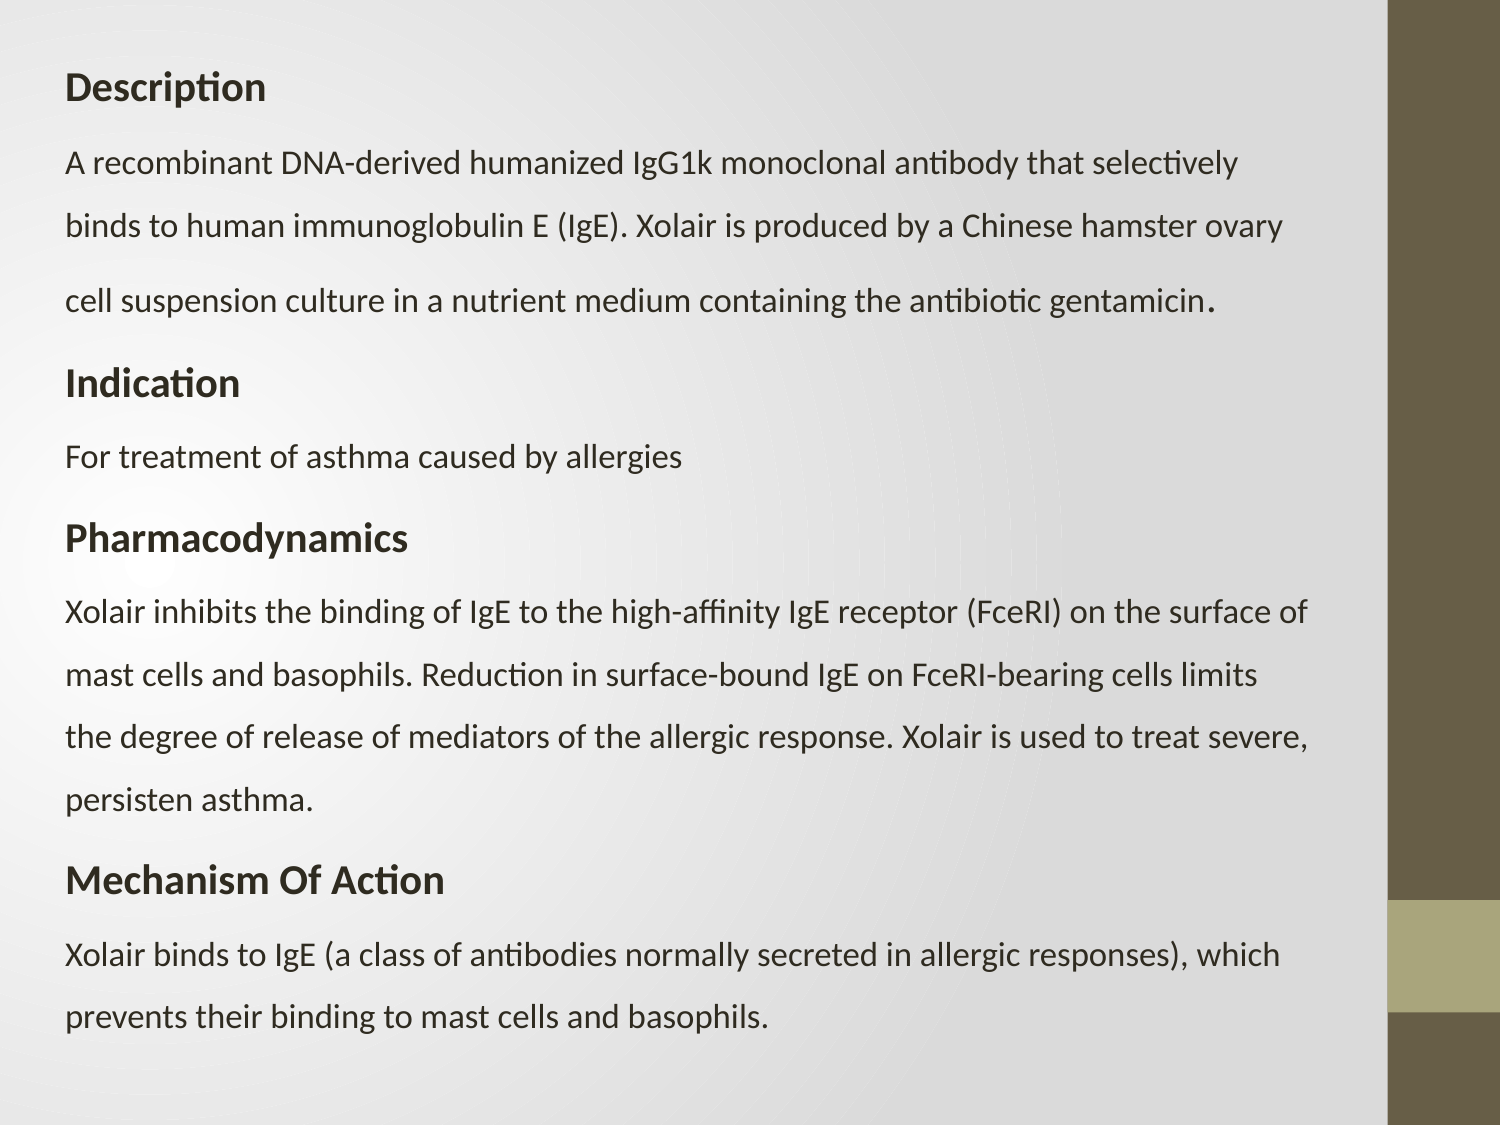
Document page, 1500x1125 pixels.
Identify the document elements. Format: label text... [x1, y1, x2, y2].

list Description A recombinant DNA-derived humanized IgG1k monoclonal antibody that selectively binds to human immunoglobulin E (IgE). Xolair is produced by a Chinese hamster ovary cell suspension culture in a nutrient medium containing the antibiotic gentamicin. Indication For treatment of asthma caused by allergies Pharmacodynamics Xolair inhibits the binding of IgE to the high-affinity IgE receptor (FceRI) on the surface of mast cells and basophils. Reduction in surface-bound IgE on FceRI-bearing cells limits the degree of release of mediators of the allergic response. Xolair is used to treat severe, persisten asthma. Mechanism Of Action Xolair binds to IgE (a class of antibodies normally secreted in allergic responses), which prevents their binding to mast cells and basophils. [31, 26, 1325, 1050]
